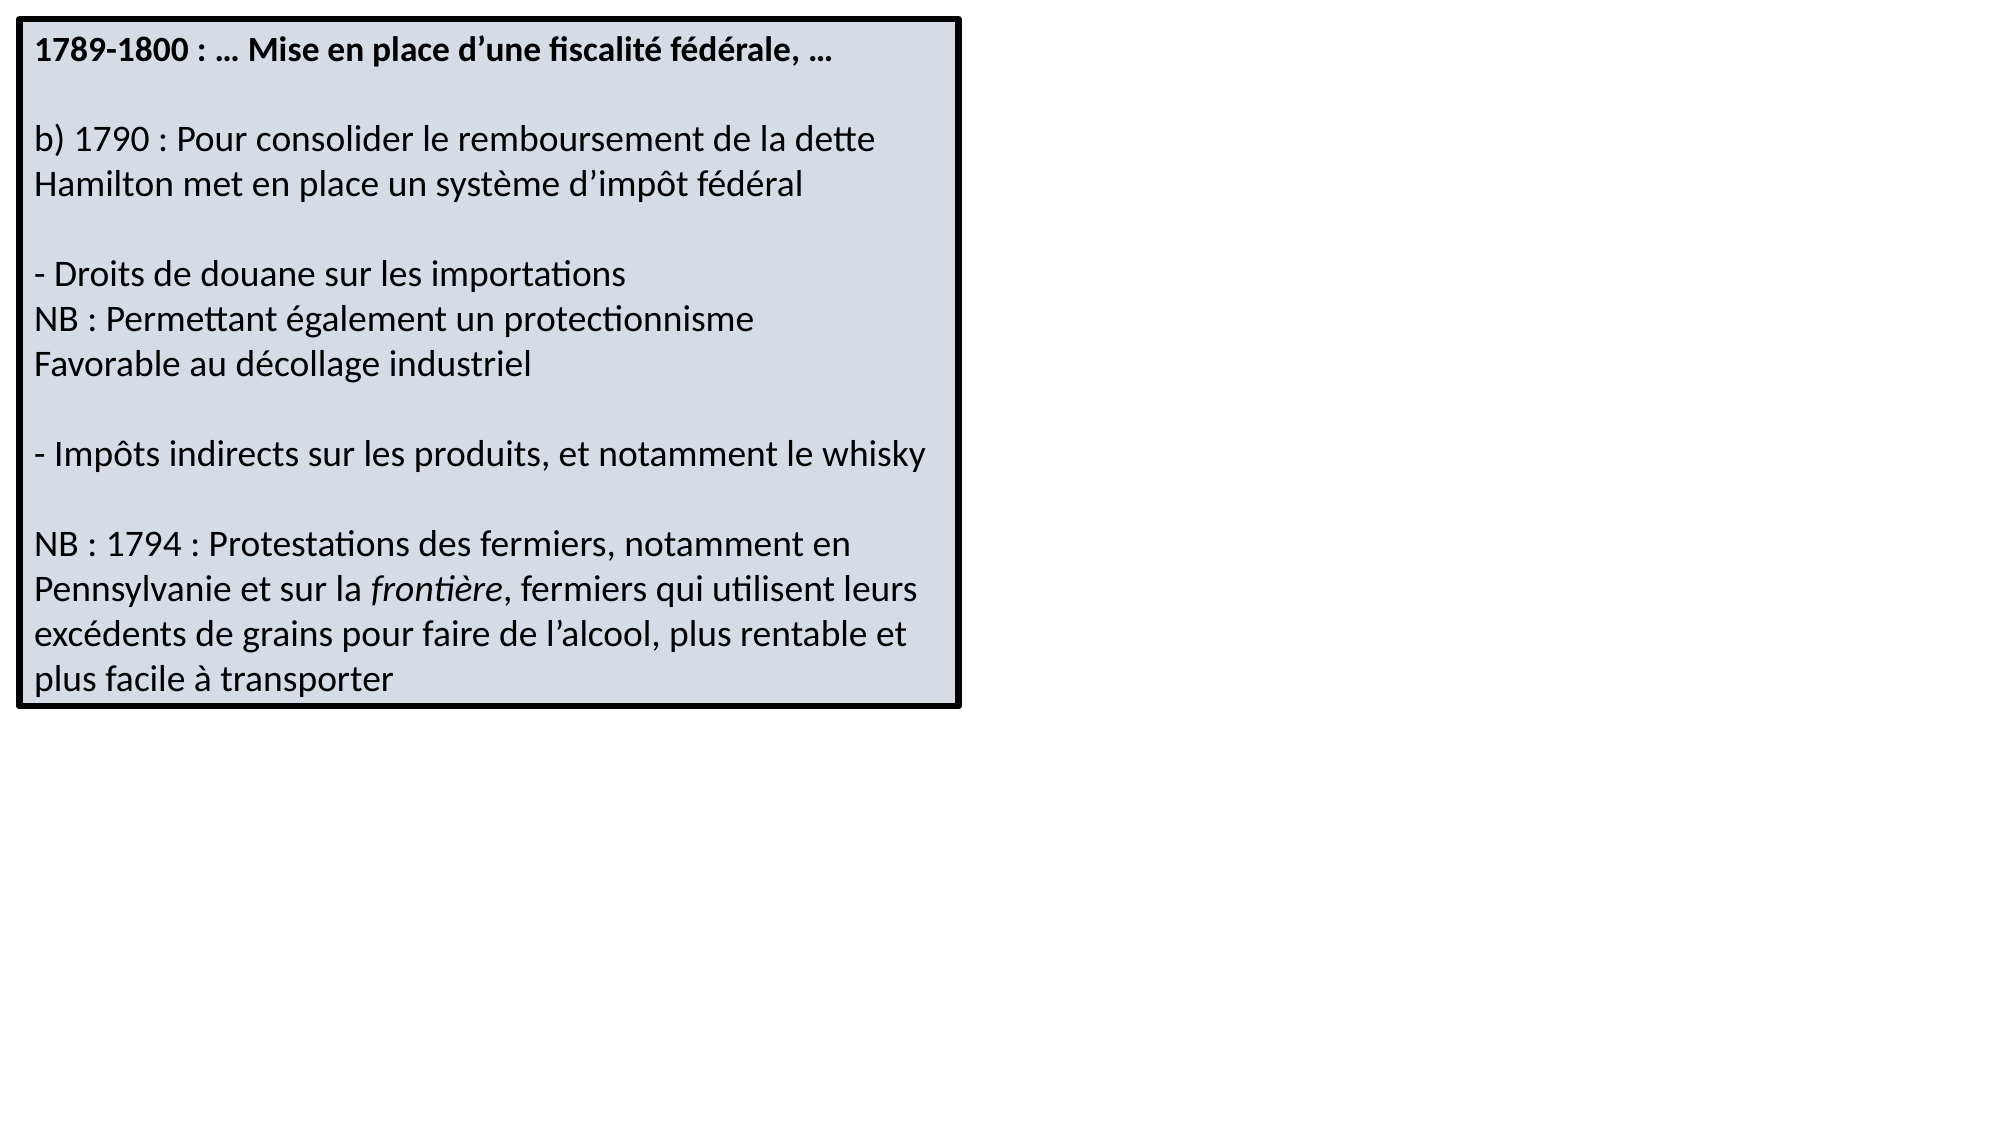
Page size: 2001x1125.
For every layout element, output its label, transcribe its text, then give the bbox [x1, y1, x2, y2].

text_box 1789-1800 : … Mise en place d’une fiscalité fédérale, … b) 1790 : Pour consolider le remboursement de la dette Hamilton met en place un système d’impôt fédéral - Droits de douane sur les importations NB : Permettant également un protectionnisme Favorable au décollage industriel - Impôts indirects sur les produits, et notamment le whisky NB : 1794 : Protestations des fermiers, notamment en Pennsylvanie et sur la frontière, fermiers qui utilisent leurs excédents de grains pour faire de l’alcool, plus rentable et plus facile à transporter [19, 19, 959, 707]
